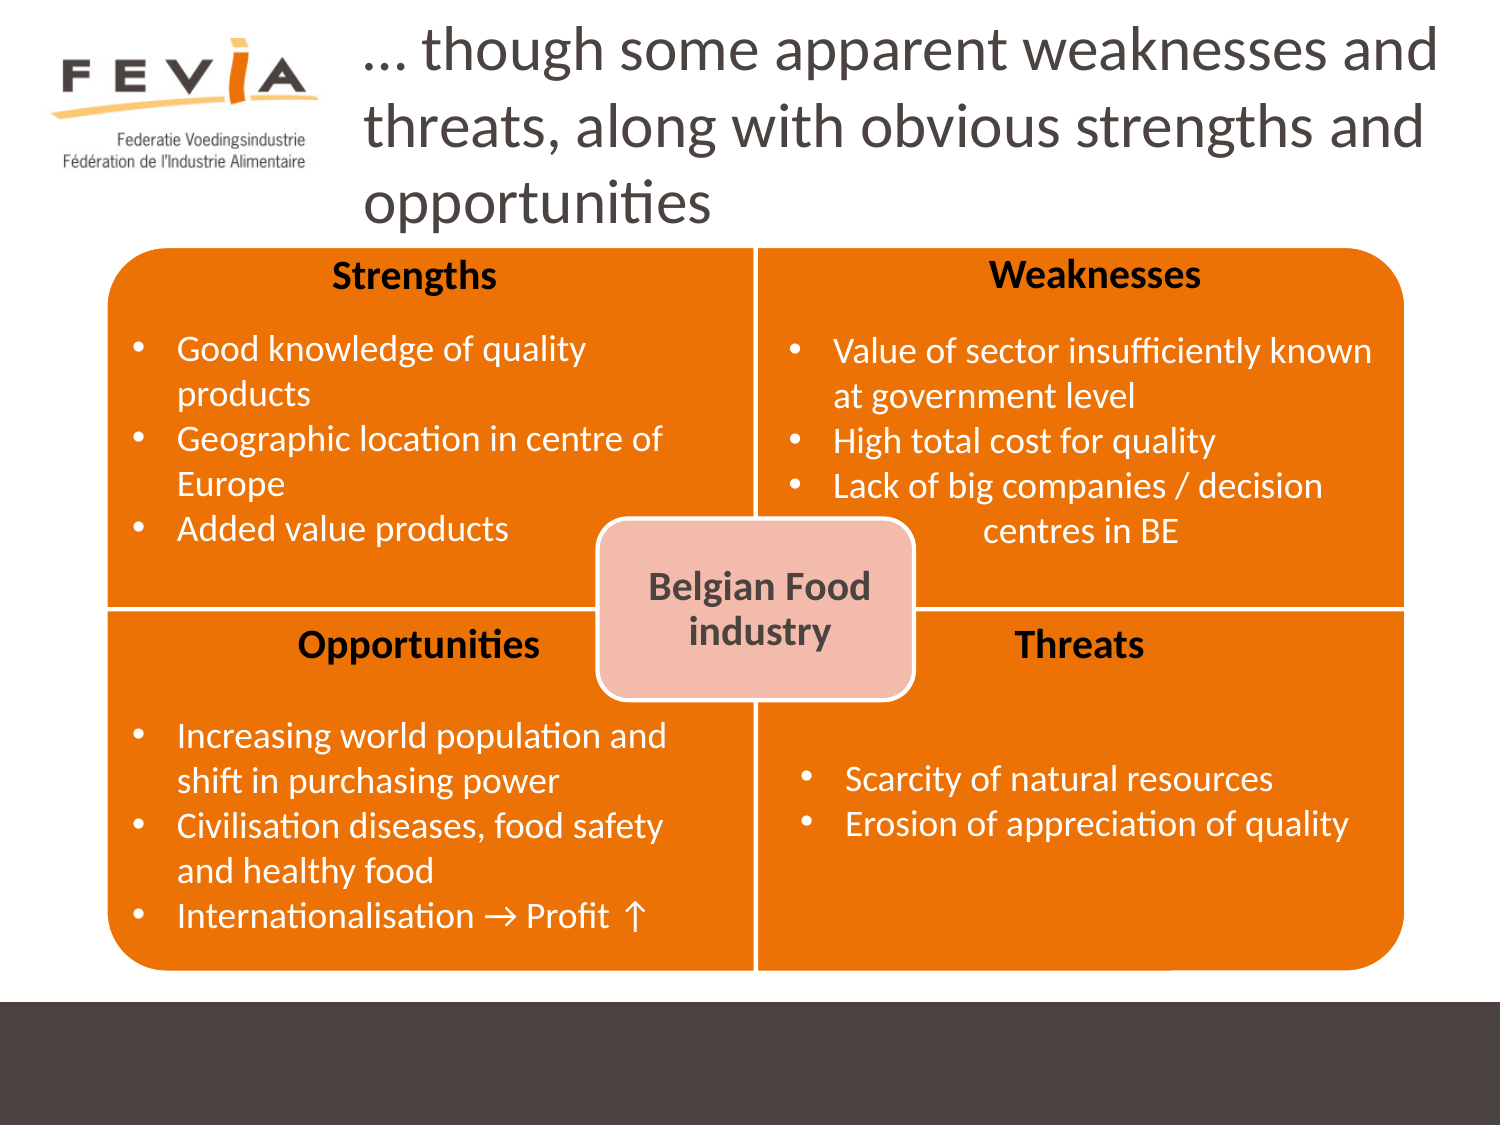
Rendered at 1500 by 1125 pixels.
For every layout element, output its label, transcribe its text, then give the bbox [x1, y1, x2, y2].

picture [17, 11, 348, 197]
title … though some apparent weaknesses and threats, along with obvious strengths and opportunities [348, 0, 1500, 244]
picture [0, 986, 1500, 1125]
text_box Strengths [317, 240, 513, 244]
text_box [105, 245, 1407, 973]
text_box Weaknesses [974, 239, 1217, 244]
